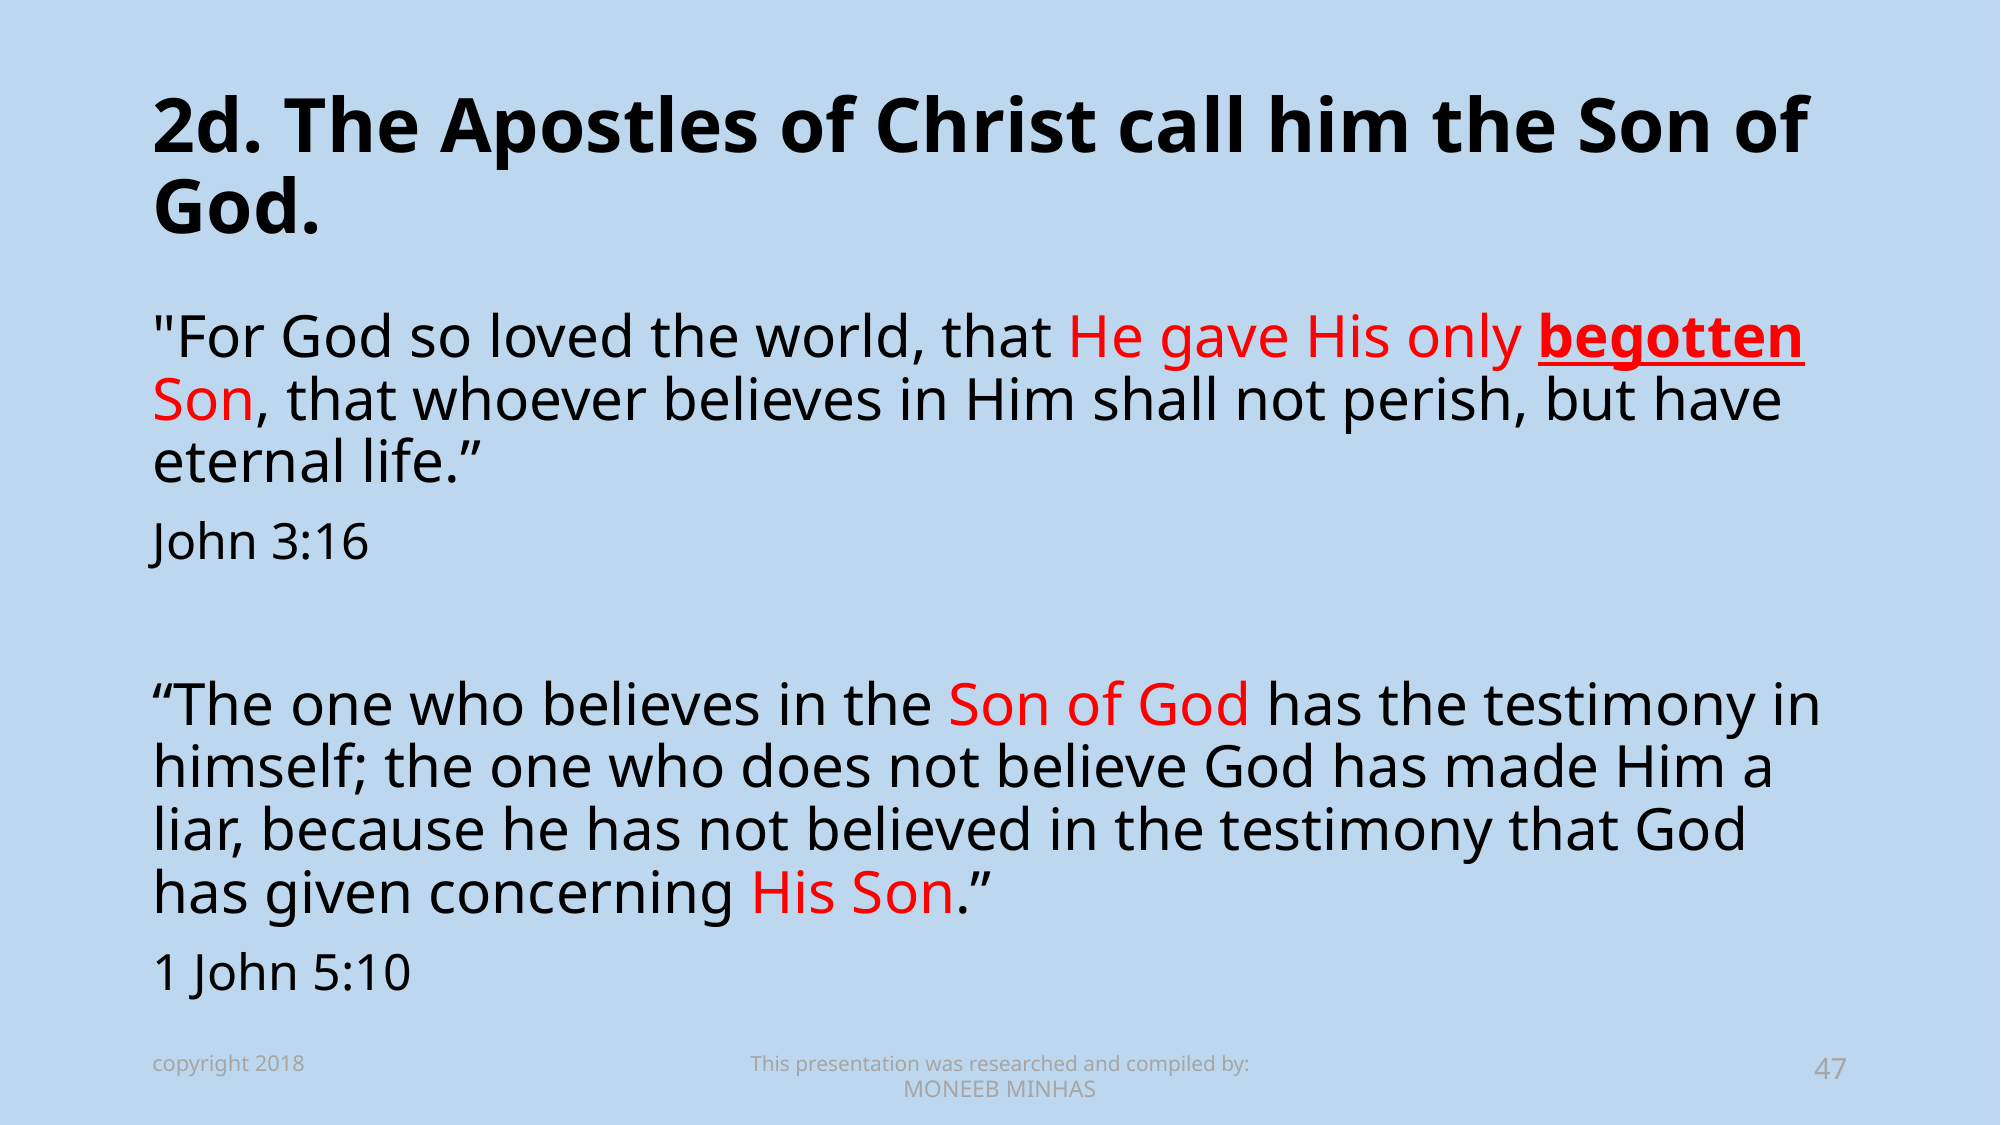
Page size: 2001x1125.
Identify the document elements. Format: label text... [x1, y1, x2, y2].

slide_number 47 [1412, 1042, 1863, 1103]
footer This presentation was researched and compiled by: MONEEB MINHAS [662, 1042, 1338, 1103]
slide_number copyright 2018 [137, 1042, 588, 1103]
title 2d. The Apostles of Christ call him the Son of God. [137, 59, 1863, 278]
list "For God so loved the world, that He gave His only begotten Son, that whoever believes in Him shall not perish, but have eternal life.” John 3:16 “The one who believes in the Son of God has the testimony in himself; the one who does not believe God has made Him a liar, because he has not believed in the testimony that God has given concerning His Son.” 1 John 5:10 [137, 299, 1863, 1014]
